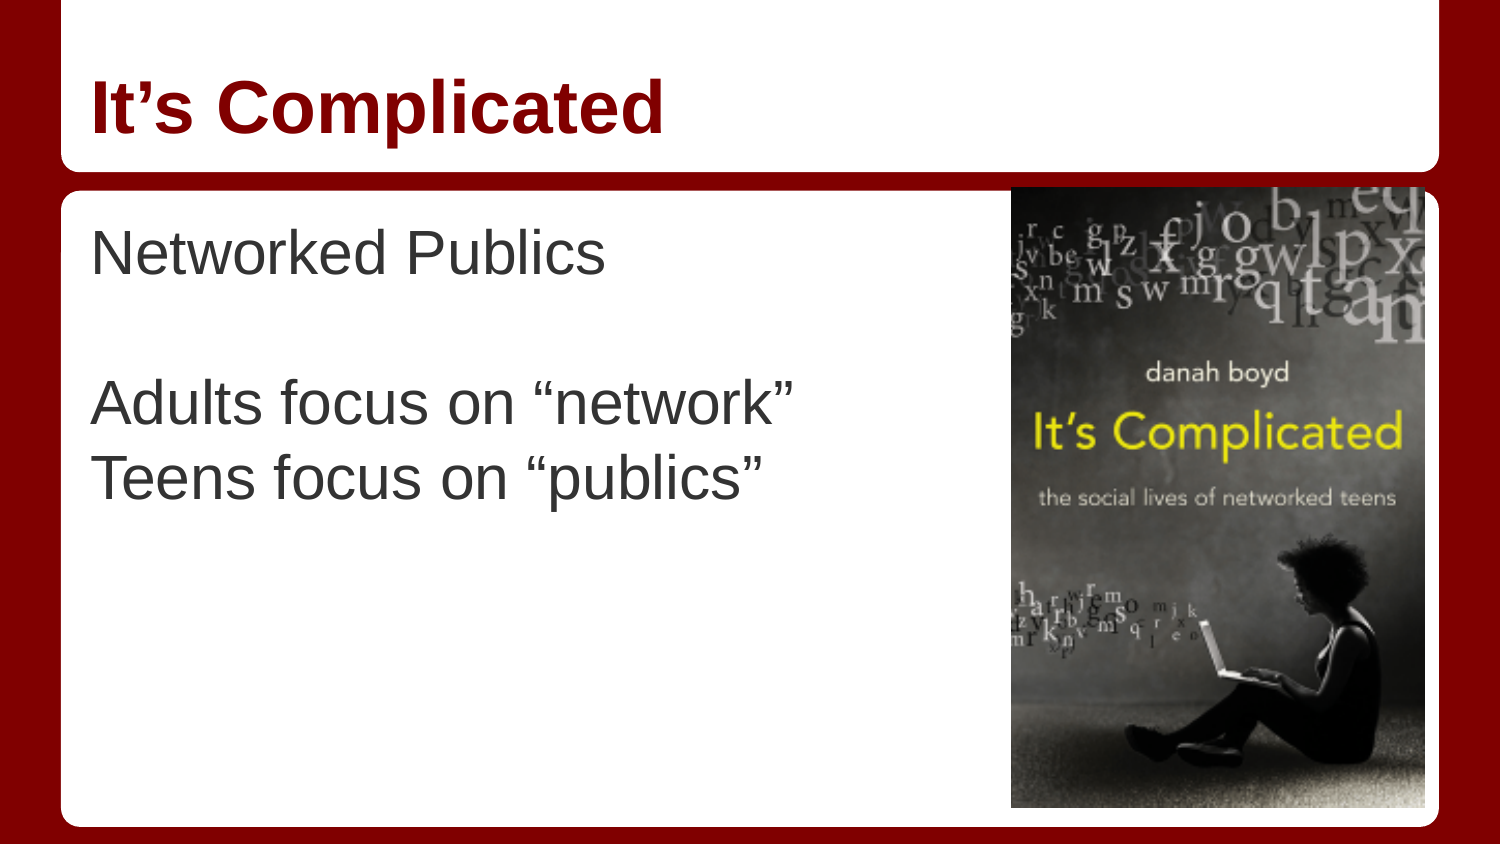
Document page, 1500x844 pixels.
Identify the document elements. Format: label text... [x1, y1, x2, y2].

picture [1011, 187, 1426, 809]
title It’s Complicated [75, 22, 1425, 164]
list Networked Publics Adults focus on “network” Teens focus on “publics” [75, 196, 1005, 808]
